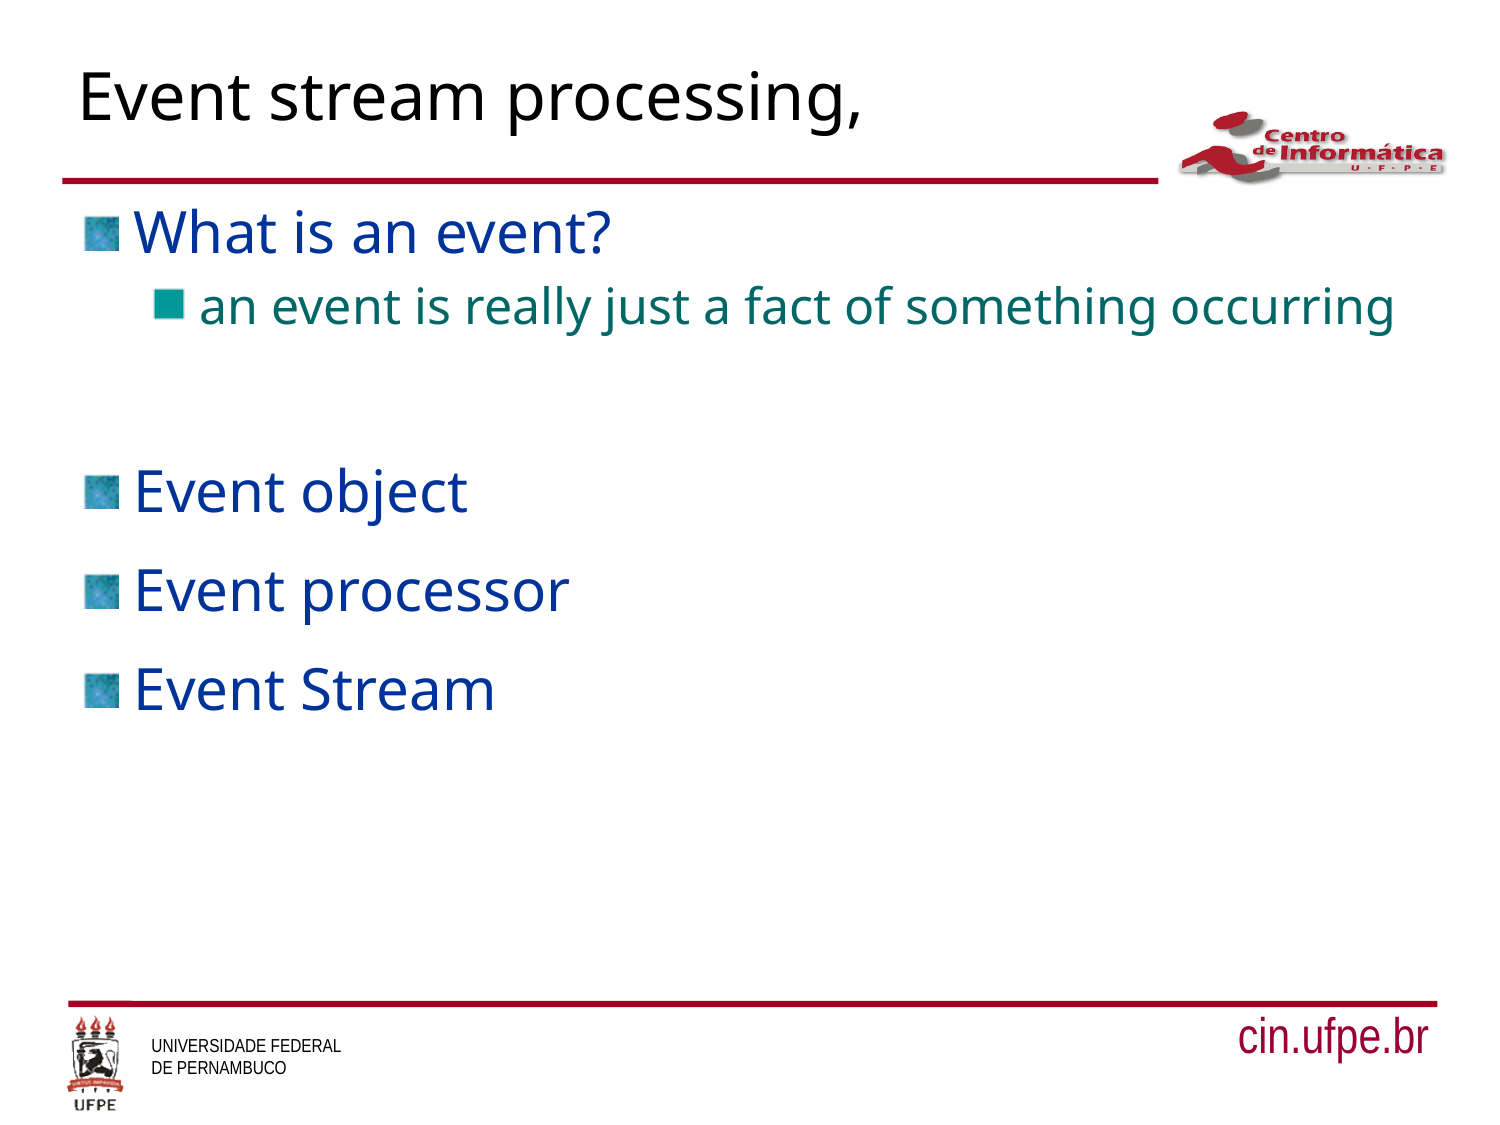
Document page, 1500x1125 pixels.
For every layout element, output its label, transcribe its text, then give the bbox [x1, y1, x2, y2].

picture [77, 666, 119, 708]
picture [1438, 108, 1450, 186]
picture [152, 287, 188, 323]
list What is an event? an event is really just a fact of something occurring Event object Event processor Event Stream [58, 183, 1442, 959]
picture [77, 468, 119, 509]
picture [77, 567, 119, 609]
picture [47, 1014, 146, 1113]
title Event stream processing, [62, 0, 1438, 183]
picture [77, 209, 119, 251]
